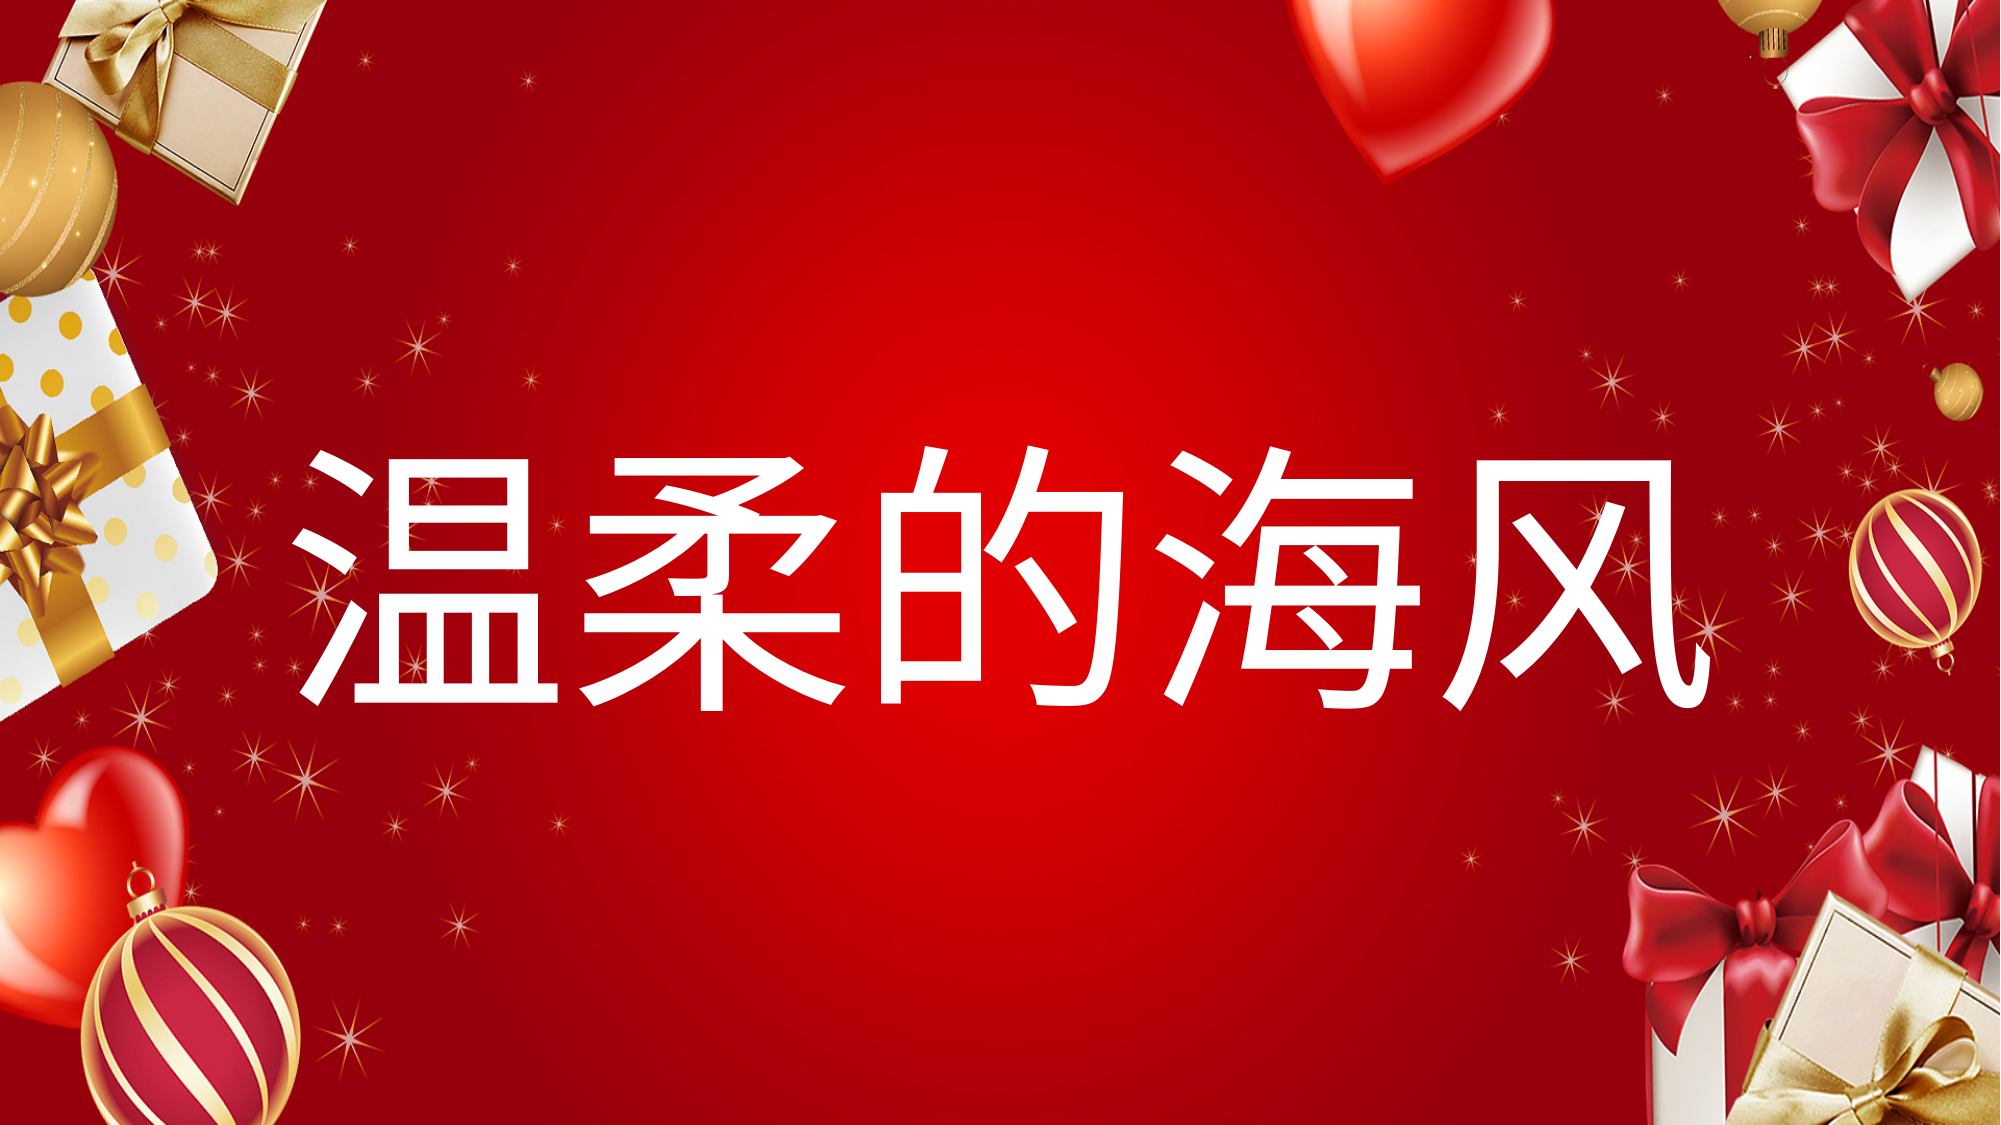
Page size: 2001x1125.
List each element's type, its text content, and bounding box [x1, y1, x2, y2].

picture [0, 0, 2000, 1125]
text_box 温柔的海风 [234, 393, 1765, 753]
